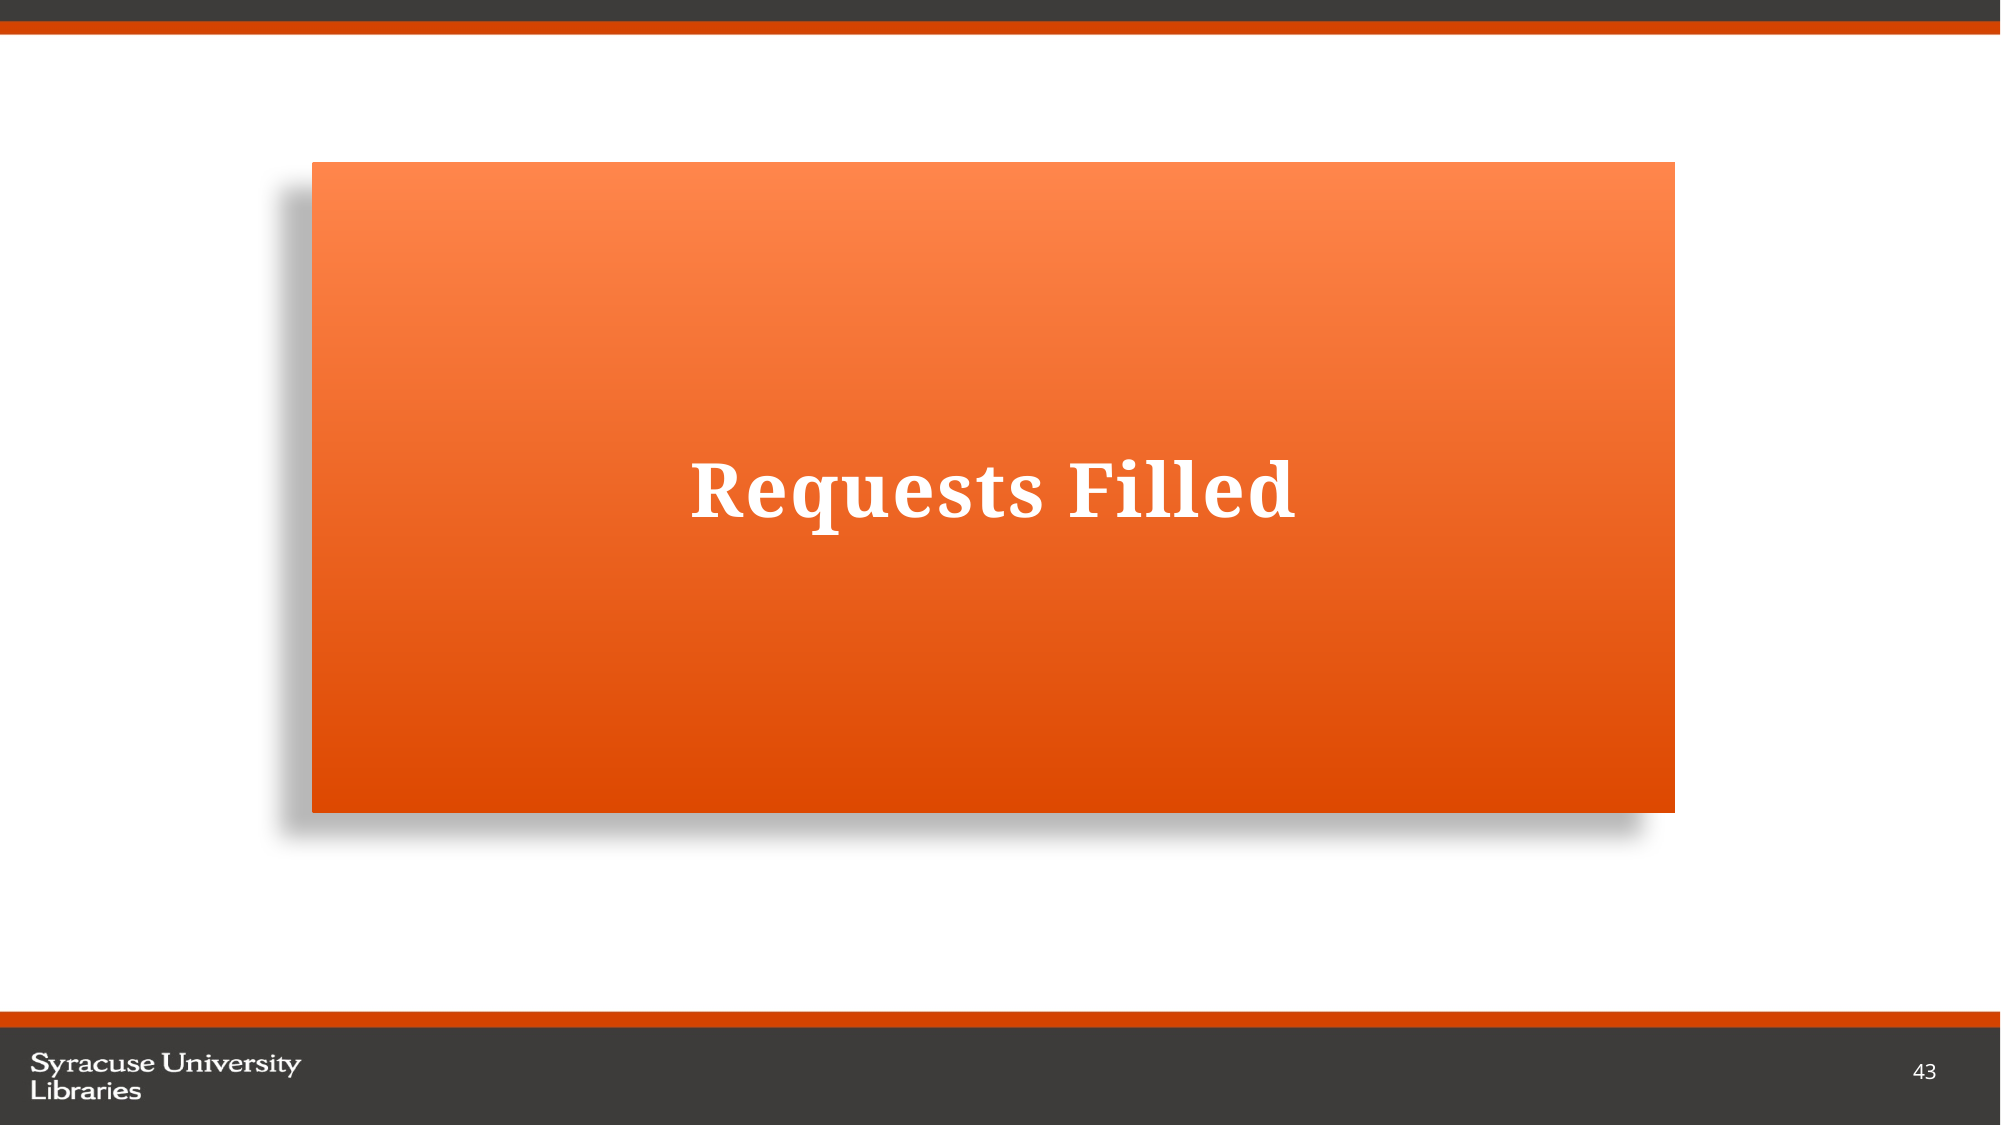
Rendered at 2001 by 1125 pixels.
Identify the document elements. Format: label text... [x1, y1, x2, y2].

picture [0, 0, 2001, 1125]
slide_number 43 [1485, 1042, 1952, 1103]
list Requests Filled [312, 162, 1676, 813]
